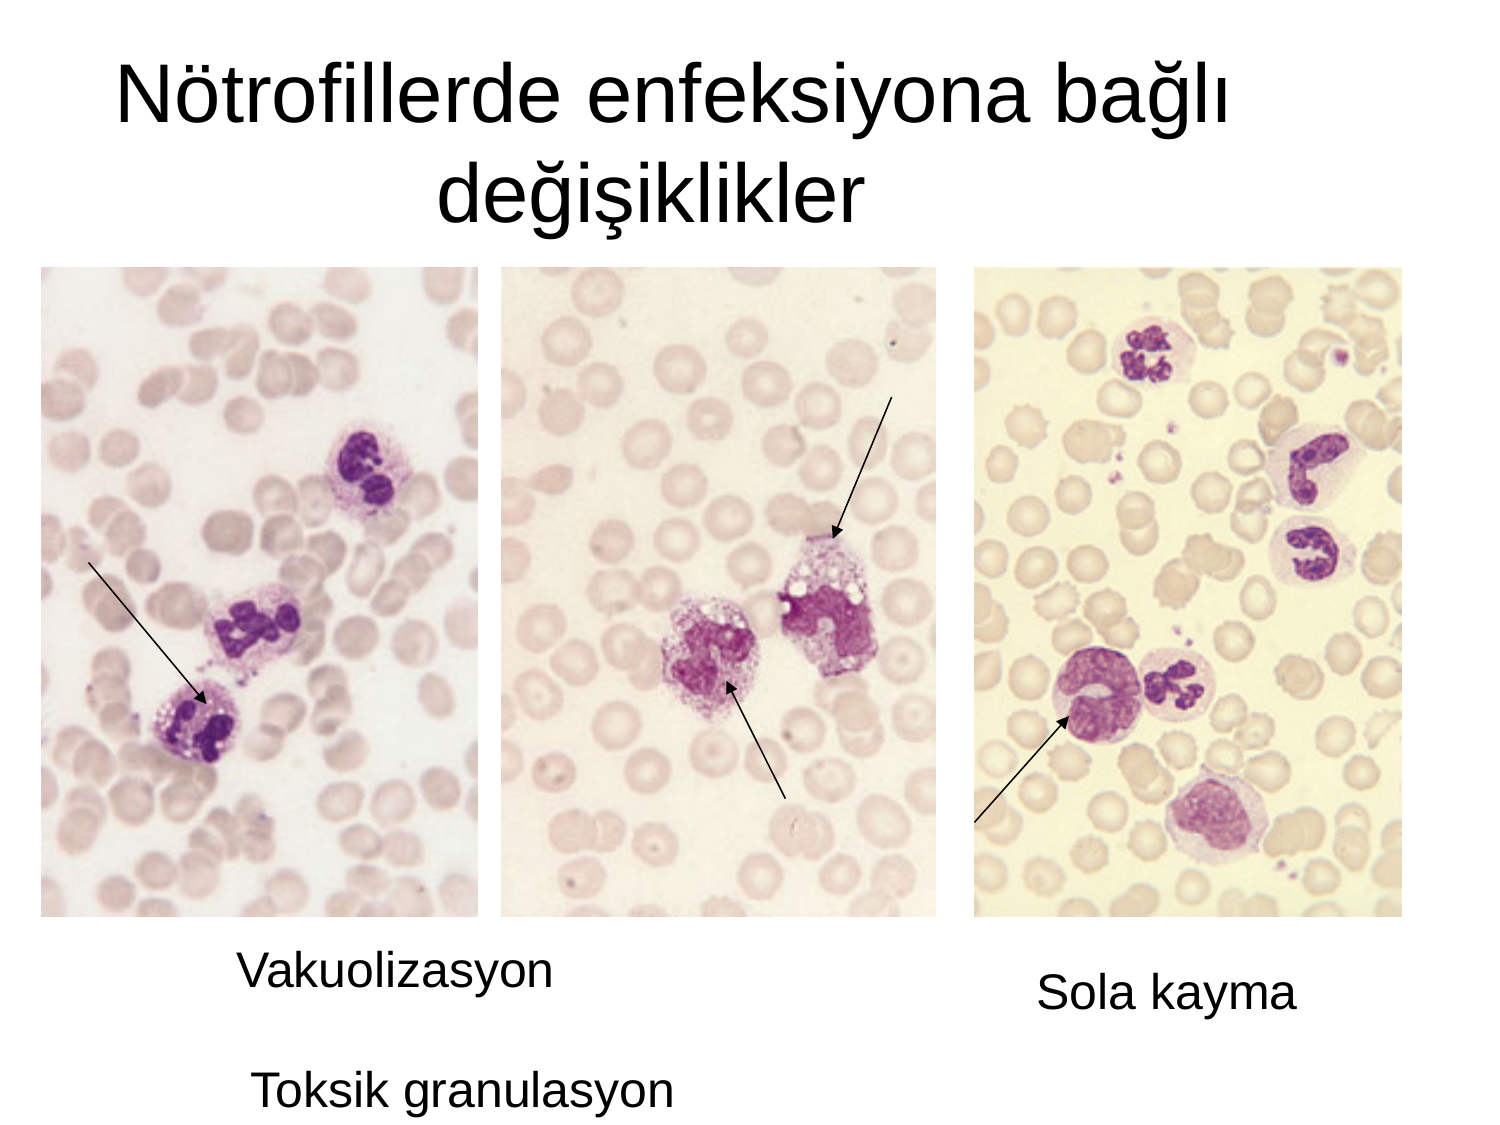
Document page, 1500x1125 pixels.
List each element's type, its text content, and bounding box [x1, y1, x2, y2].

title Nötrofillerde enfeksiyona bağlı değişiklikler [0, 44, 1351, 233]
picture [40, 266, 478, 918]
text_box Sola kayma [1021, 952, 1313, 1027]
text_box Vakuolizasyon Toksik granulasyon [221, 930, 705, 1125]
picture [501, 266, 936, 917]
picture [974, 266, 1402, 917]
